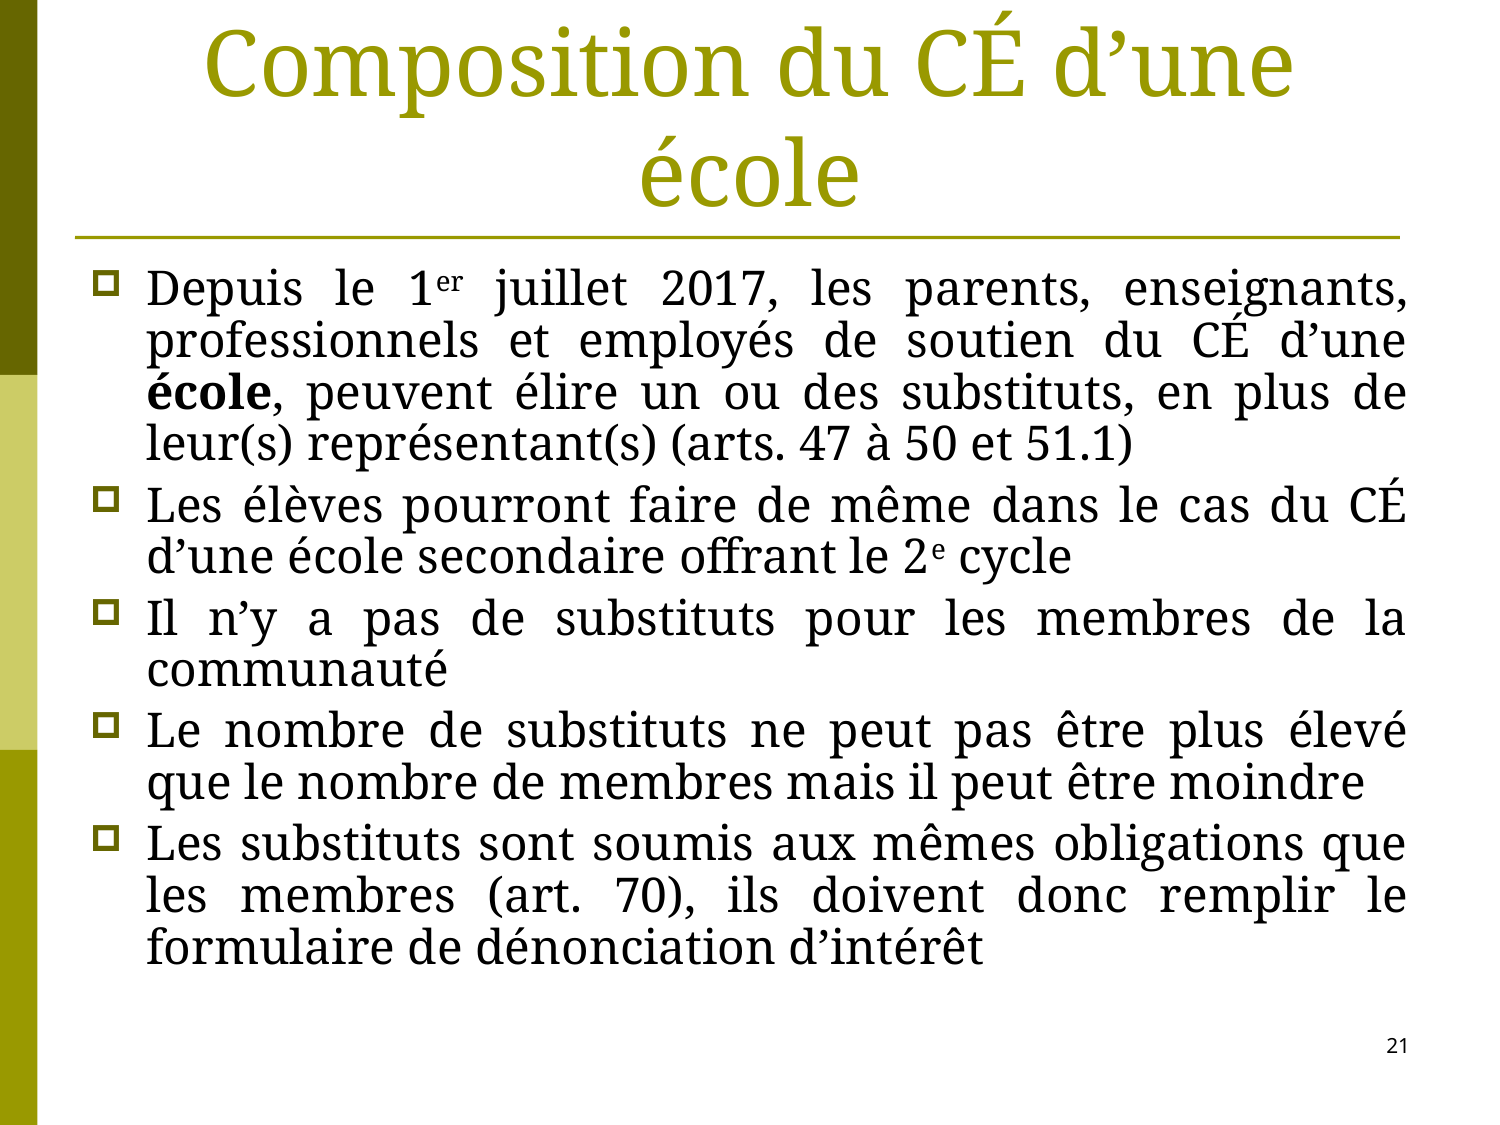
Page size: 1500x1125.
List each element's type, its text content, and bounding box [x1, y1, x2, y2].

slide_number 21 [1074, 1025, 1425, 1100]
title Composition du CÉ d’une école [75, 45, 1425, 233]
list Depuis le 1er juillet 2017, les parents, enseignants, professionnels et employés de soutien du CÉ d’une école, peuvent élire un ou des substituts, en plus de leur(s) représentant(s) (arts. 47 à 50 et 51.1) Les élèves pourront faire de même dans le cas du CÉ d’une école secondaire offrant le 2e cycle Il n’y a pas de substituts pour les membres de la communauté Le nombre de substituts ne peut pas être plus élevé que le nombre de membres mais il peut être moindre Les substituts sont soumis aux mêmes obligations que les membres (art. 70), ils doivent donc remplir le formulaire de dénonciation d’intérêt [75, 257, 1425, 1001]
